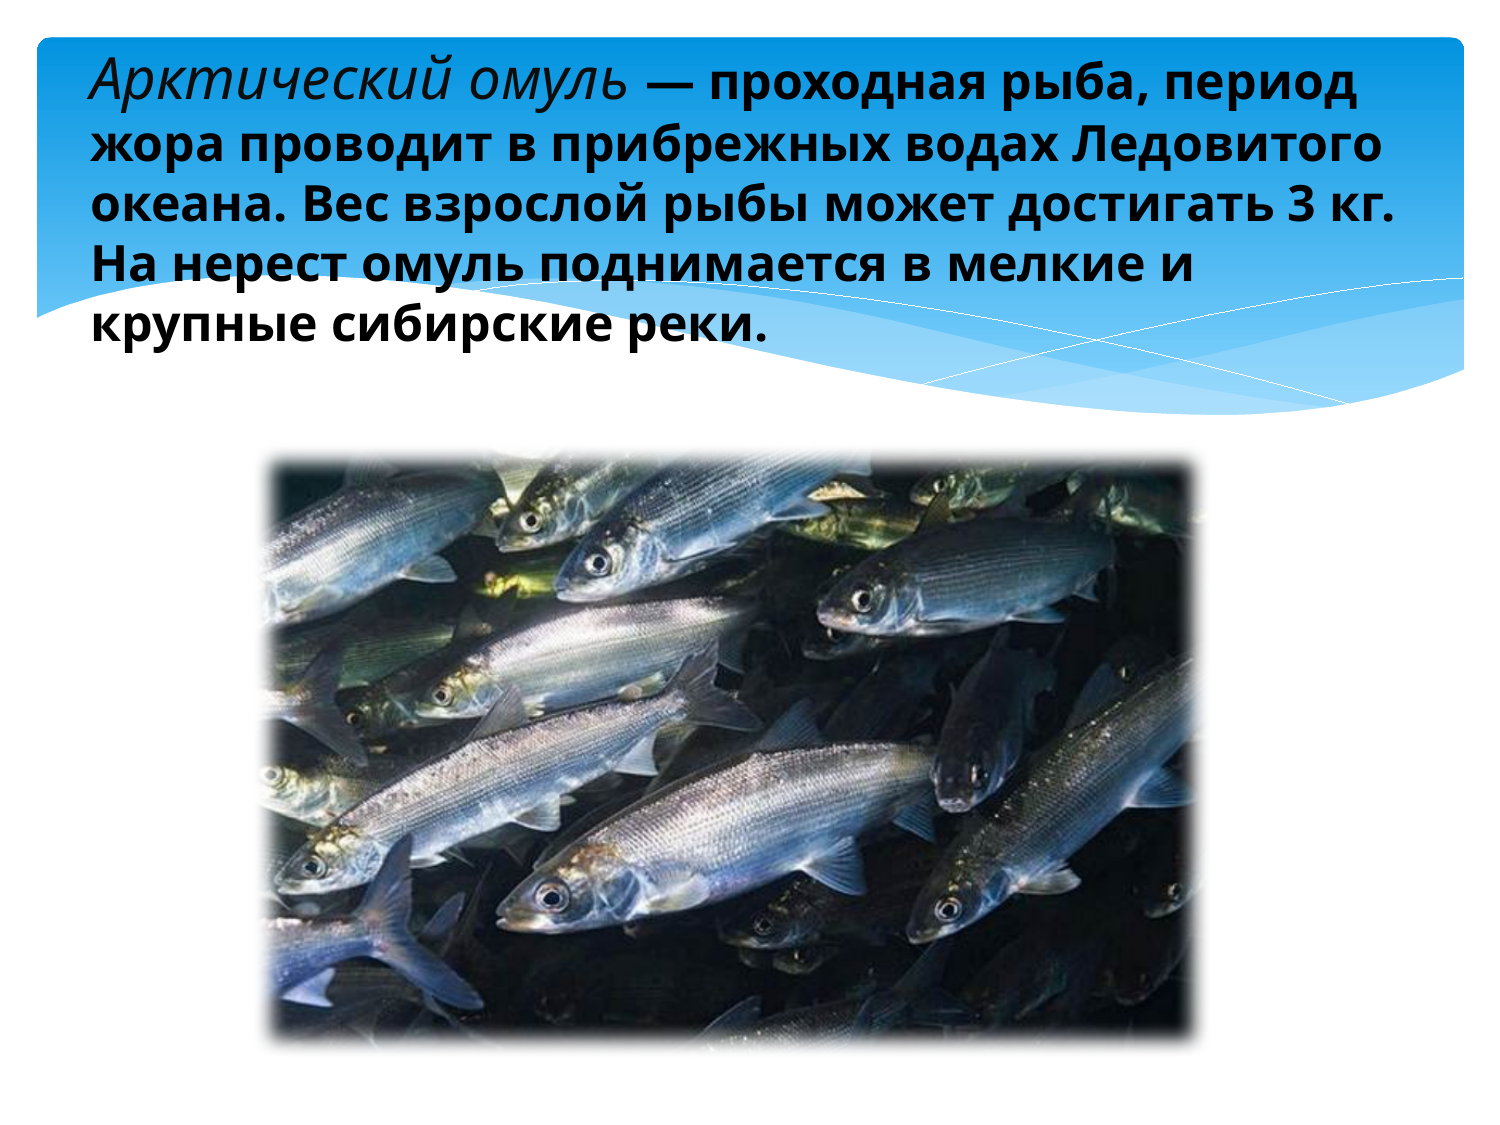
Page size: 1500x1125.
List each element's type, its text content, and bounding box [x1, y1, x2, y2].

title Арктический омуль — проходная рыба, период жора проводит в прибрежных водах Ледовитого океана. Вес взрослой рыбы может достигать 3 кг. На нерест омуль поднимается в мелкие и крупные сибирские реки. [75, 55, 1425, 398]
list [253, 444, 1211, 1059]
